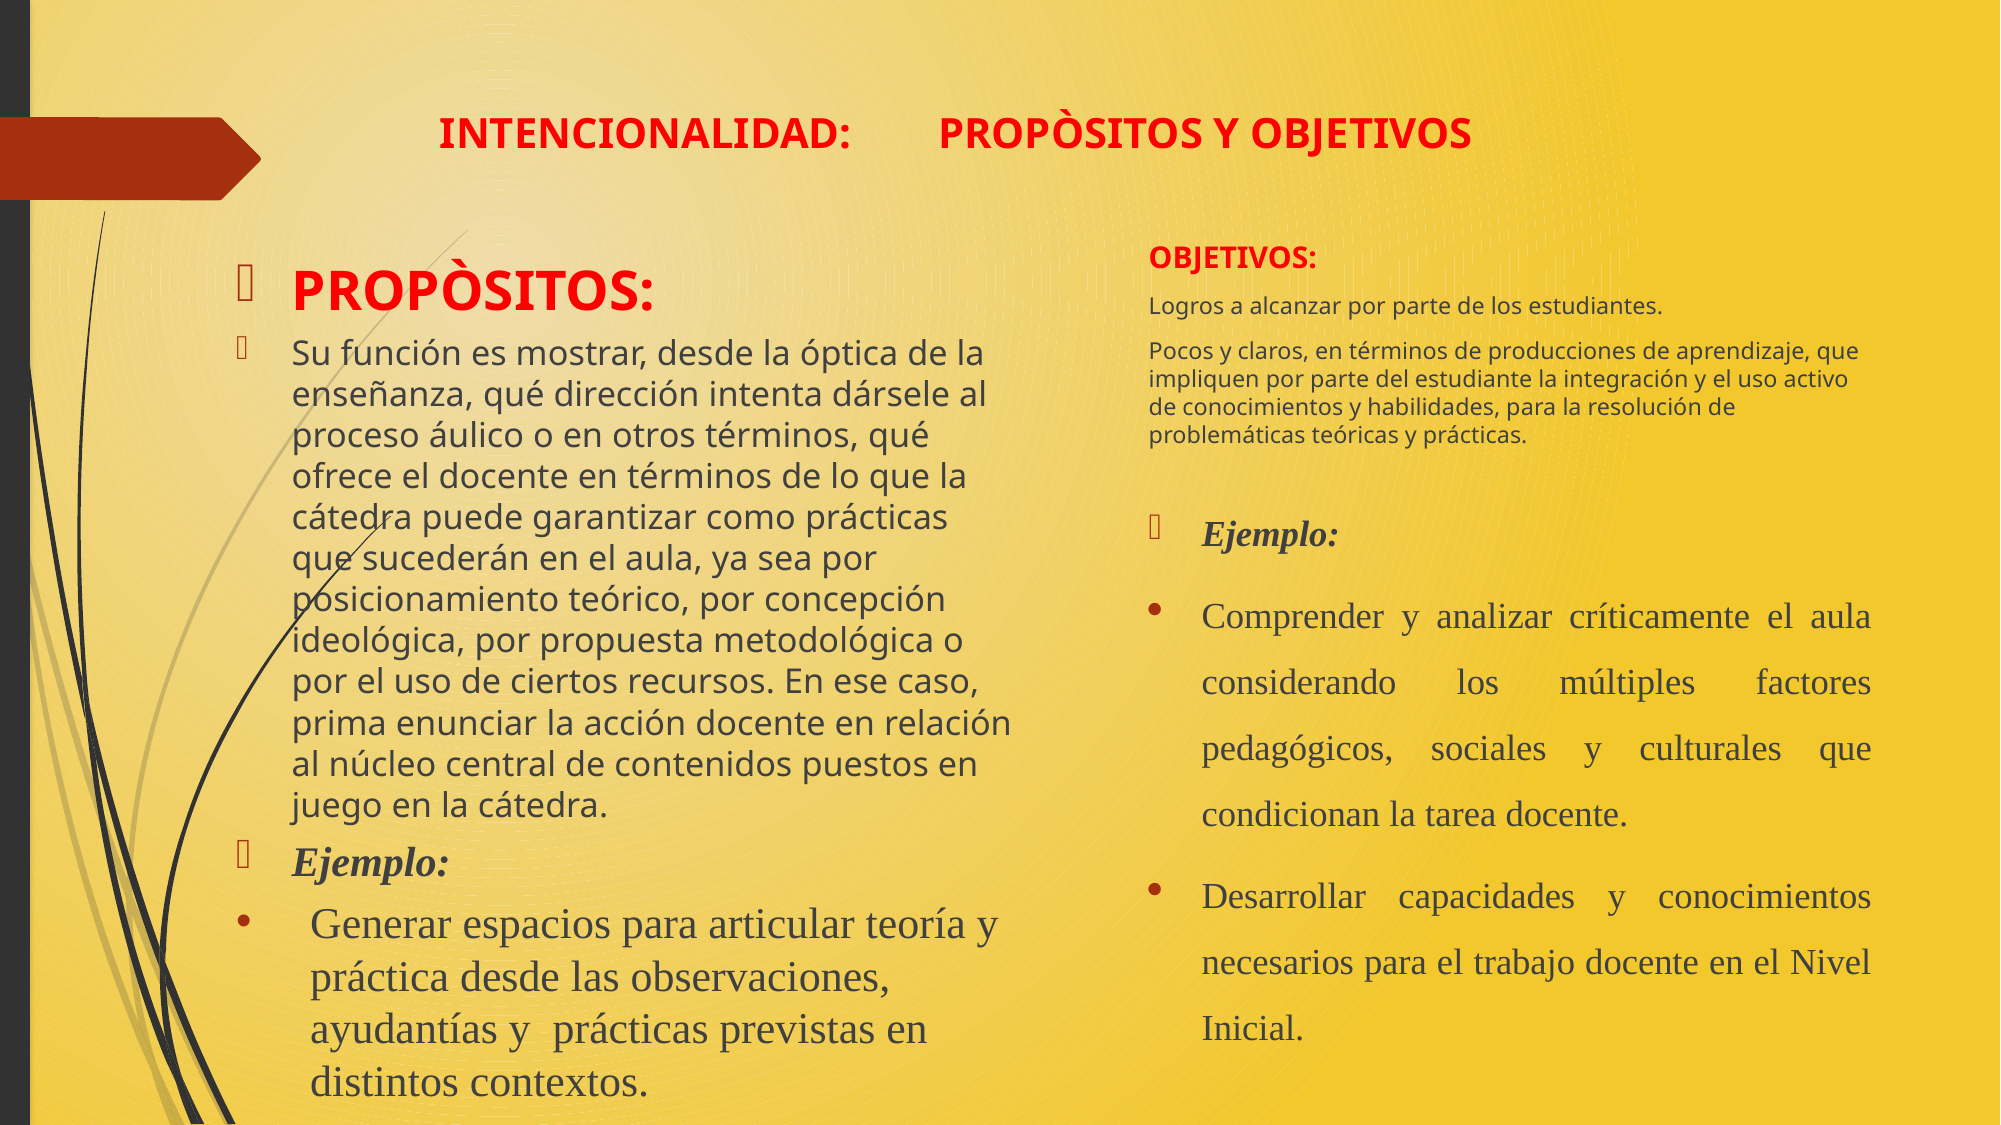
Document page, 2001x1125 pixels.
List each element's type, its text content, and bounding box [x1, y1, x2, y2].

list OBJETIVOS: Logros a alcanzar por parte de los estudiantes. Pocos y claros, en términos de producciones de aprendizaje, que impliquen por parte del estudiante la integración y el uso activo de conocimientos y habilidades, para la resolución de problemáticas teóricas y prácticas. Ejemplo: Comprender y analizar críticamente el aula considerando los múltiples factores pedagógicos, sociales y culturales que condicionan la tarea docente. Desarrollar capacidades y conocimientos necesarios para el trabajo docente en el Nivel Inicial. [1133, 73, 1888, 1058]
title INTENCIONALIDAD: PROPÒSITOS Y OBJETIVOS [424, 73, 1133, 165]
list PROPÒSITOS: Su función es mostrar, desde la óptica de la enseñanza, qué dirección intenta dársele al proceso áulico o en otros términos, qué ofrece el docente en términos de lo que la cátedra puede garantizar como prácticas que sucederán en el aula, ya sea por posicionamiento teórico, por concepción ideológica, por propuesta metodológica o por el uso de ciertos recursos. En ese caso, prima enunciar la acción docente en relación al núcleo central de contenidos puestos en juego en la cátedra. Ejemplo: Generar espacios para articular teoría y práctica desde las observaciones, ayudantías y prácticas previstas en distintos contextos. [221, 247, 1031, 1125]
